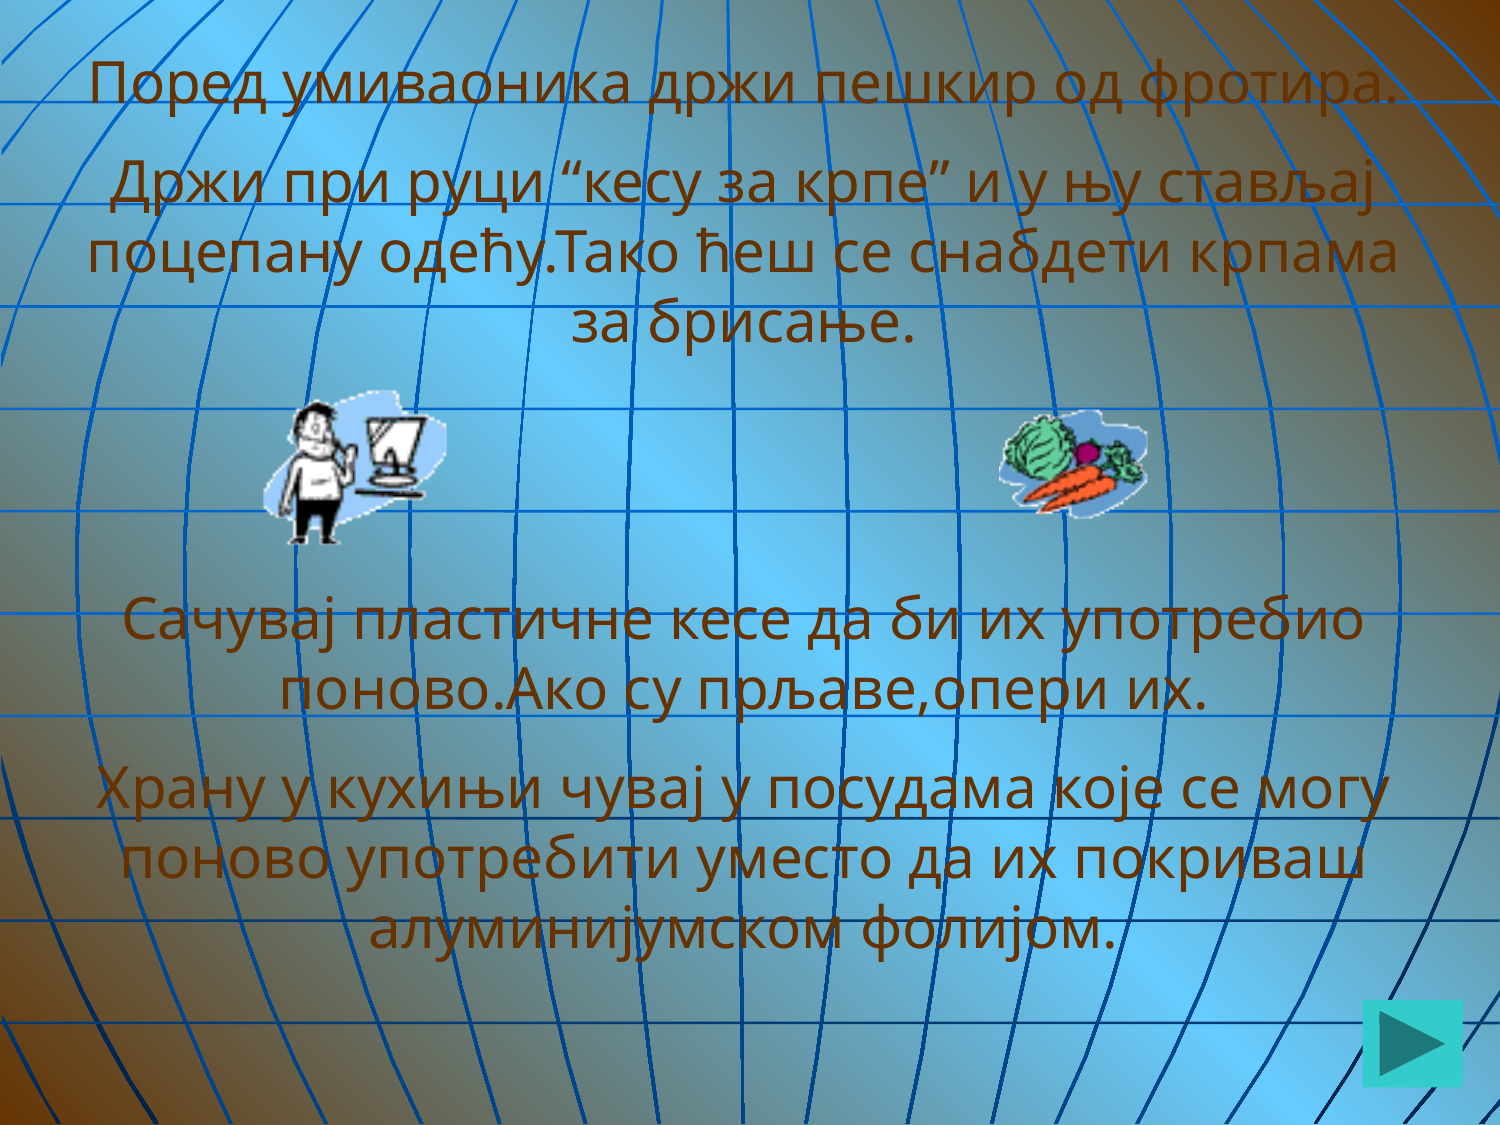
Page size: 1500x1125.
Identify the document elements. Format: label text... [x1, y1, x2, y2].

picture [262, 374, 451, 563]
picture [999, 387, 1151, 538]
text_box [1362, 999, 1463, 1088]
text_box Поред умиваоника држи пешкир од фротира. Држи при руци “кесу за крпе” и у њу стављај поцепану одећу.Тако ћеш се снабдети крпама за брисање. Сачувај пластичне кесе да би их употребио поново.Ако су прљаве,опери их. Храну у кухињи чувај у посудама које се могу поново употребити уместо да их покриваш алуминијумском фолијом. [37, 37, 1450, 968]
